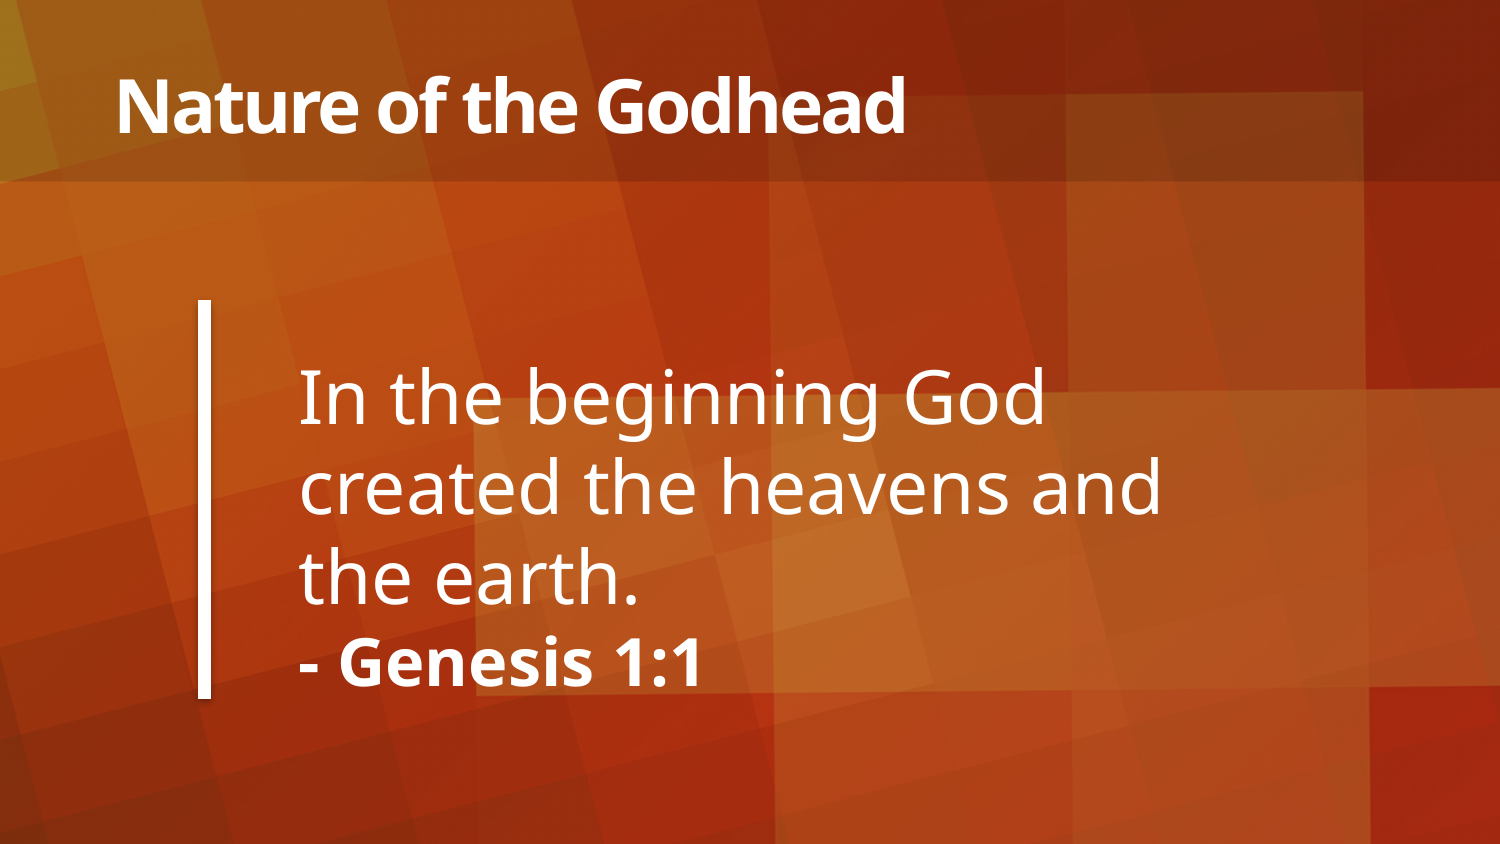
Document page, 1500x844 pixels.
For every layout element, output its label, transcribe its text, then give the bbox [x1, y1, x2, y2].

picture [0, 0, 1500, 844]
text_box In the beginning God created the heavens and the earth. - Genesis 1:1 [283, 342, 1302, 707]
title Nature of the Godhead [98, 33, 1397, 175]
